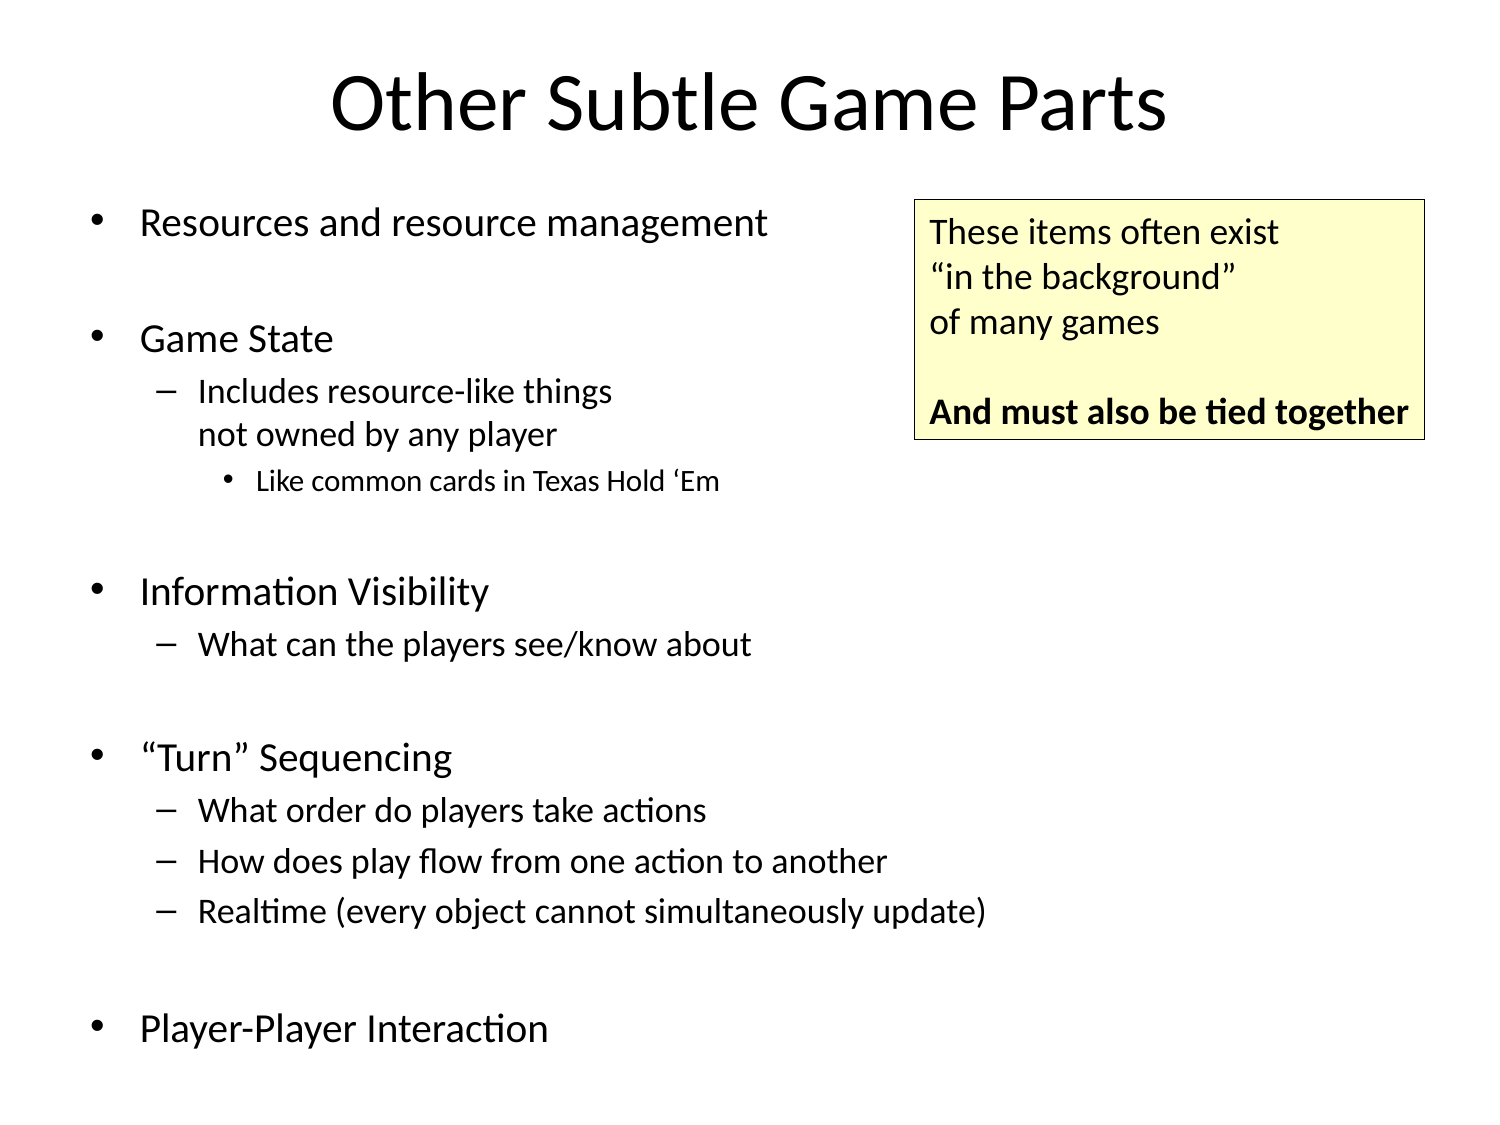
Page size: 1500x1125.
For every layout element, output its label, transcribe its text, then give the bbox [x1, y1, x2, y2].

text_box These items often exist “in the background” of many games And must also be tied together [914, 199, 1425, 440]
title Other Subtle Game Parts [75, 45, 1425, 150]
list Resources and resource management Game State Includes resource-like things not owned by any player Like common cards in Texas Hold ‘Em Information Visibility What can the players see/know about “Turn” Sequencing What order do players take actions How does play flow from one action to another Realtime (every object cannot simultaneously update) Player-Player Interaction [75, 187, 1425, 1063]
